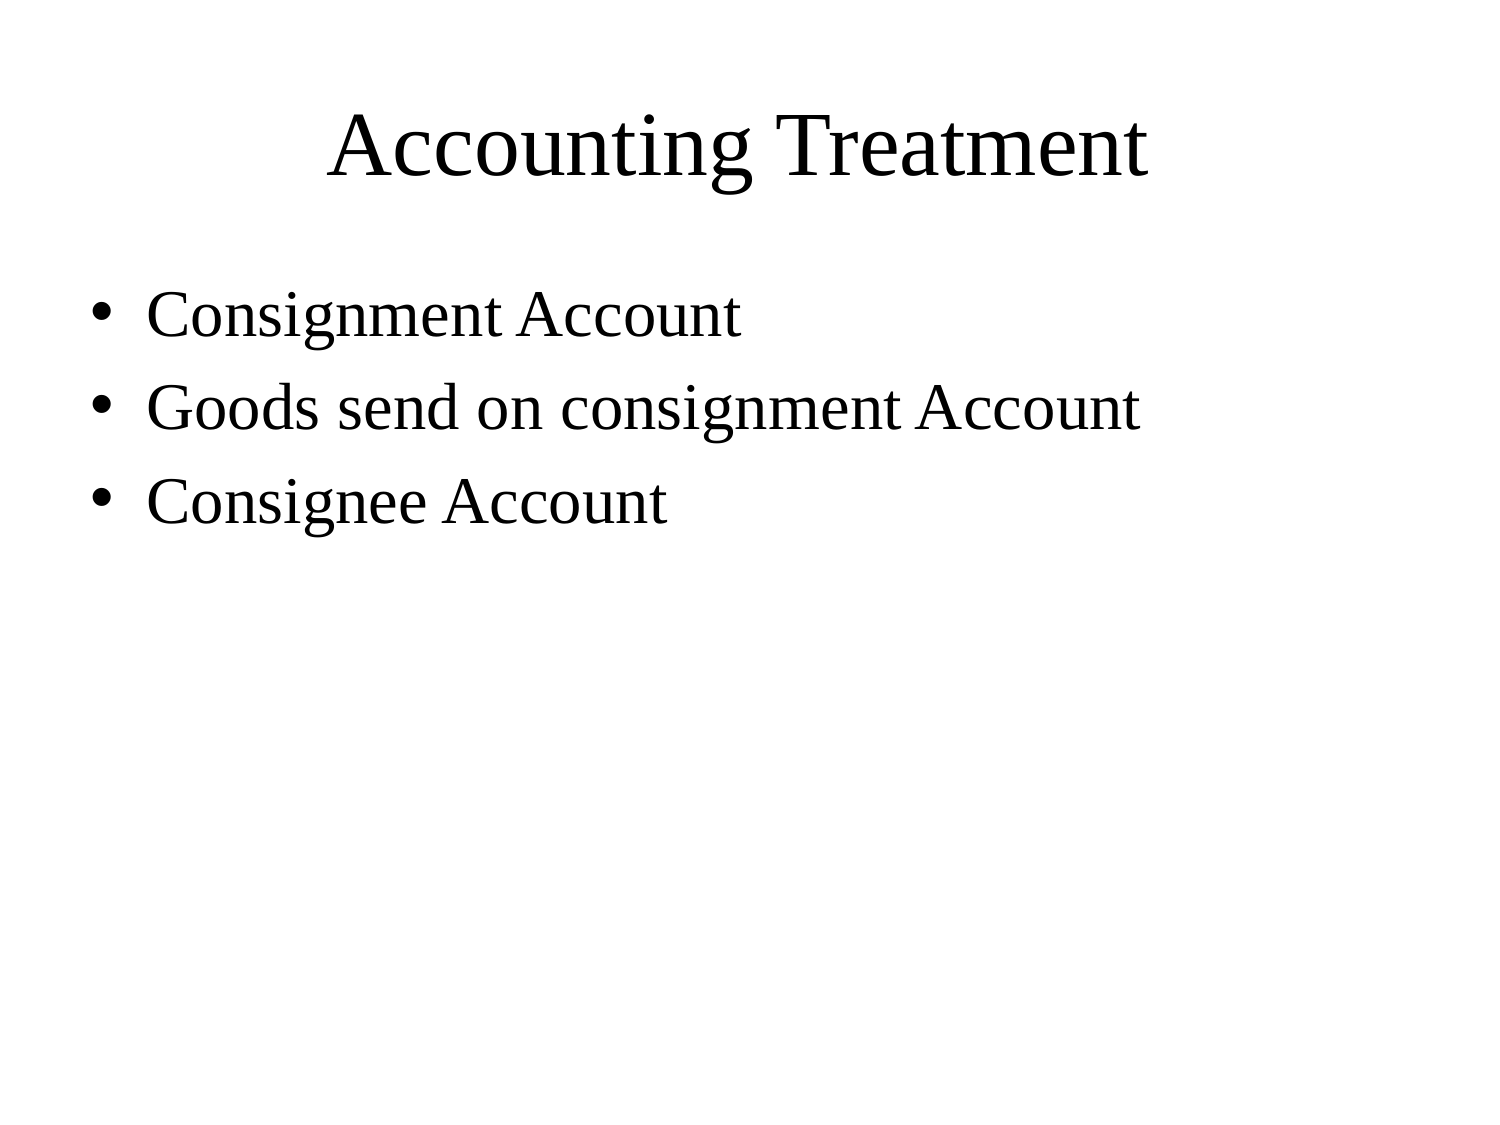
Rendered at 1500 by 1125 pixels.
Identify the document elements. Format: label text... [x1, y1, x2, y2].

title Accounting Treatment [75, 45, 1425, 233]
list Consignment Account Goods send on consignment Account Consignee Account [75, 262, 1425, 1005]
